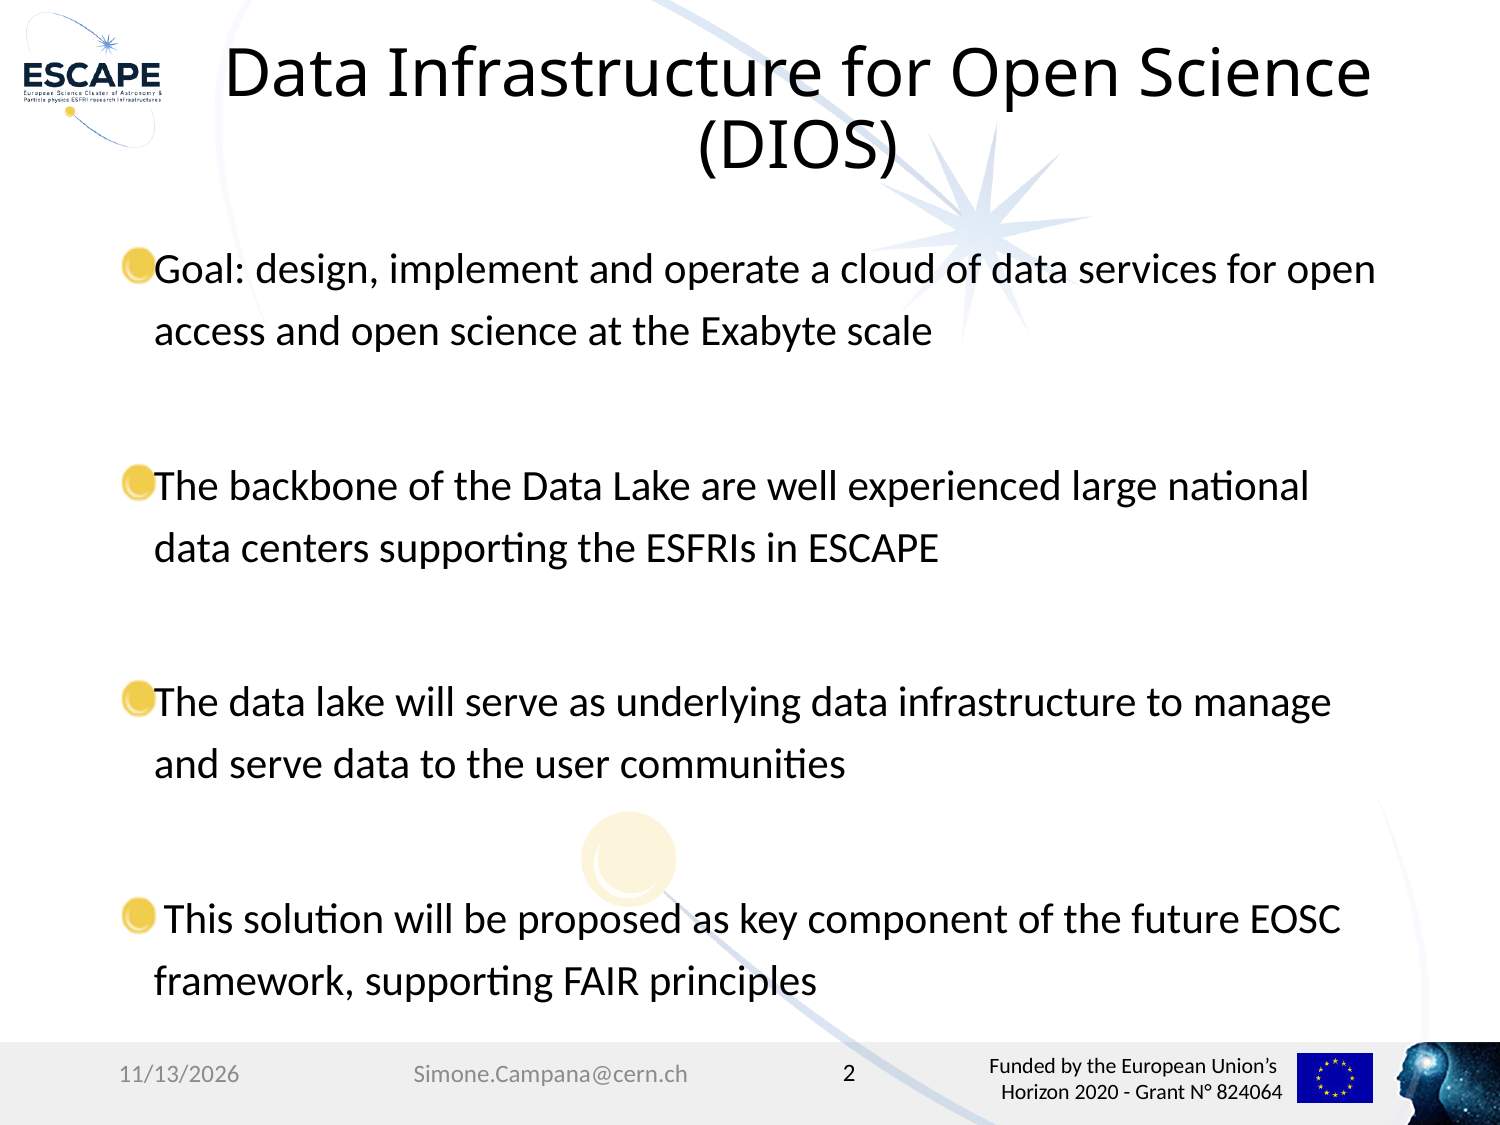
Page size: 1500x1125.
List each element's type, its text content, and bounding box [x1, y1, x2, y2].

footer Simone.Campana@cern.ch [321, 1042, 782, 1103]
title Data Infrastructure for Open Science (DIOS) [200, 26, 1397, 196]
picture [0, 0, 1500, 1125]
list Goal: design, implement and operate a cloud of data services for open access and open science at the Exabyte scale The backbone of the Data Lake are well experienced large national data centers supporting the ESFRIs in ESCAPE The data lake will serve as underlying data infrastructure to manage and serve data to the user communities This solution will be proposed as key component of the future EOSC framework, supporting FAIR principles [103, 222, 1397, 1014]
slide_number 2 [804, 1041, 895, 1101]
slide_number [103, 1042, 296, 1103]
